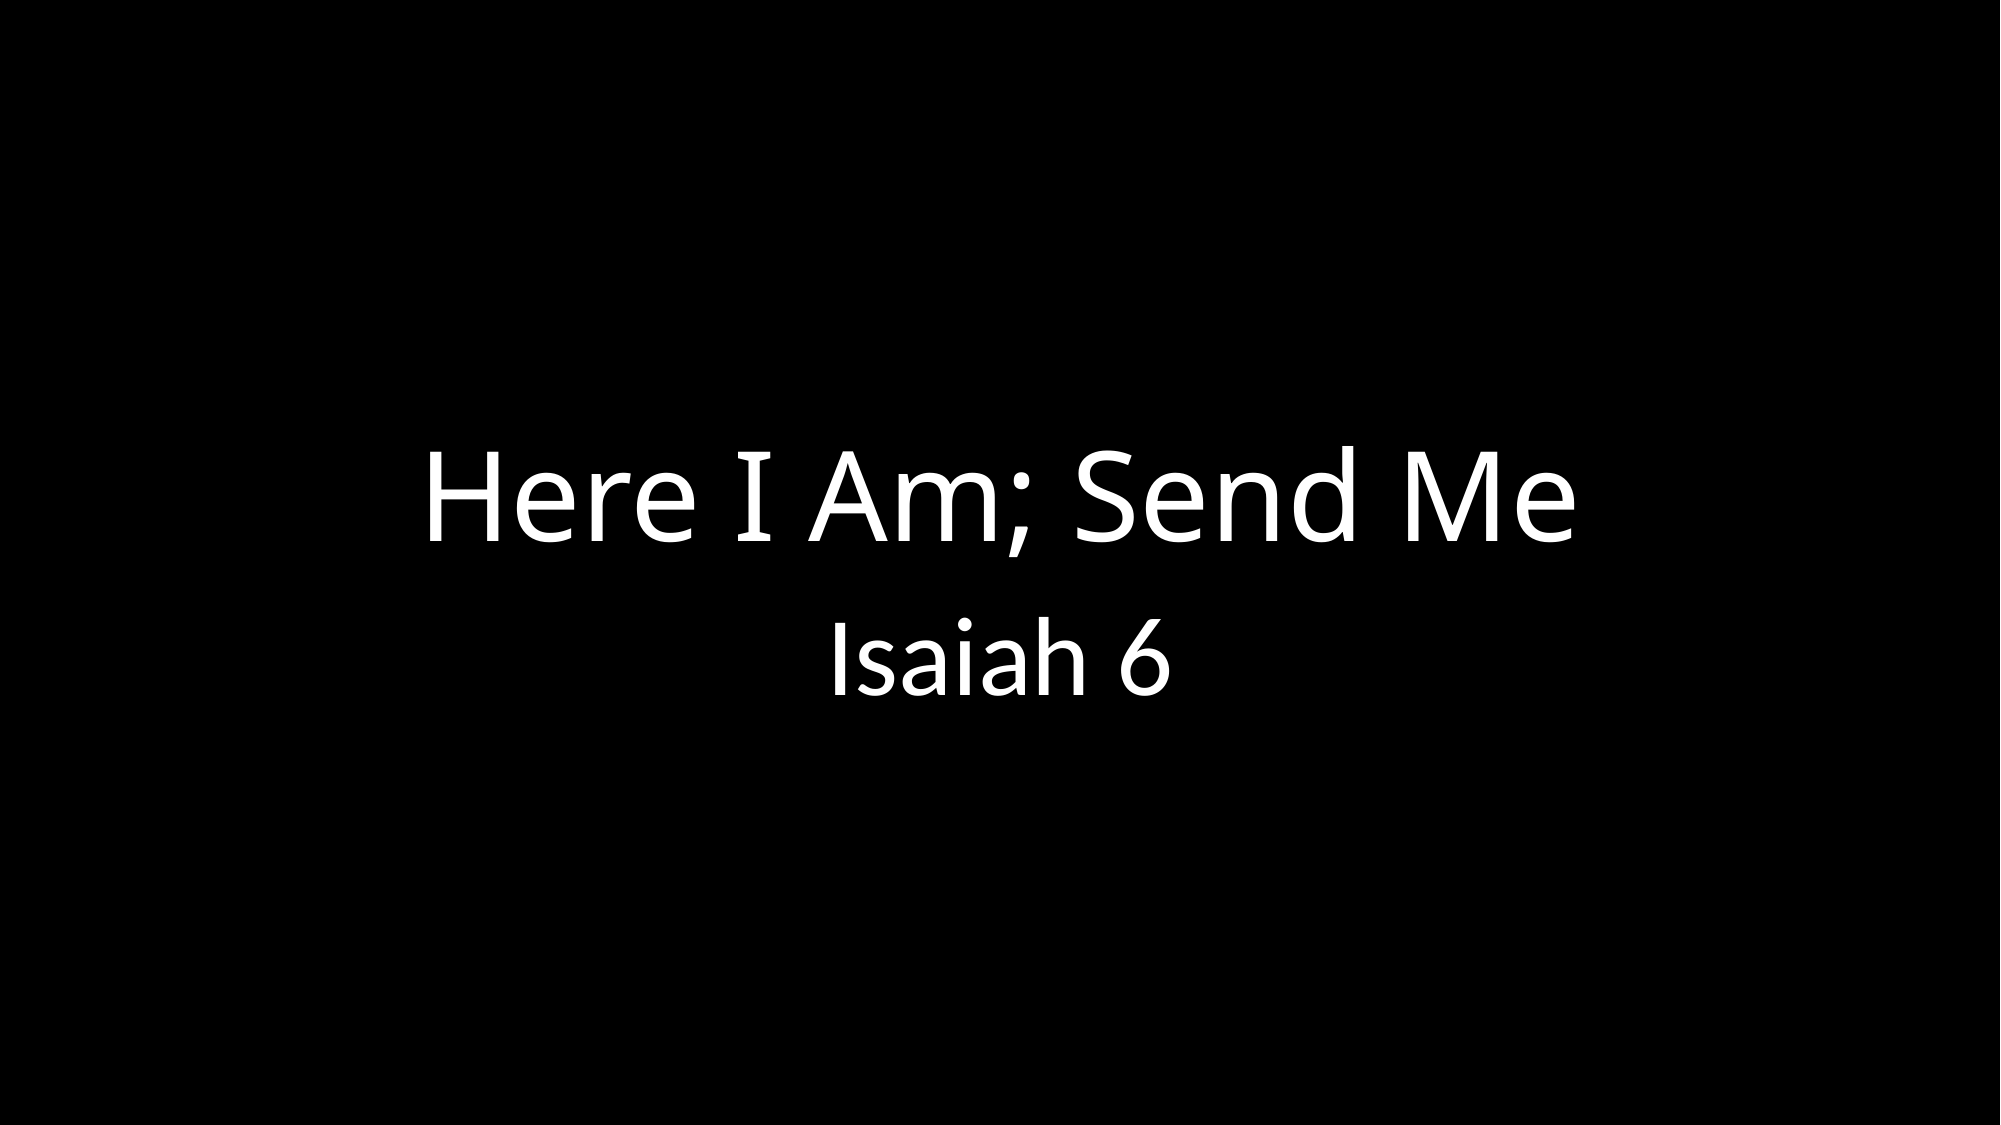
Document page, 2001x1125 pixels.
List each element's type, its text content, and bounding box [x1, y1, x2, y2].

subtitle Isaiah 6 [249, 590, 1750, 863]
title Here I Am; Send Me [249, 184, 1750, 576]
